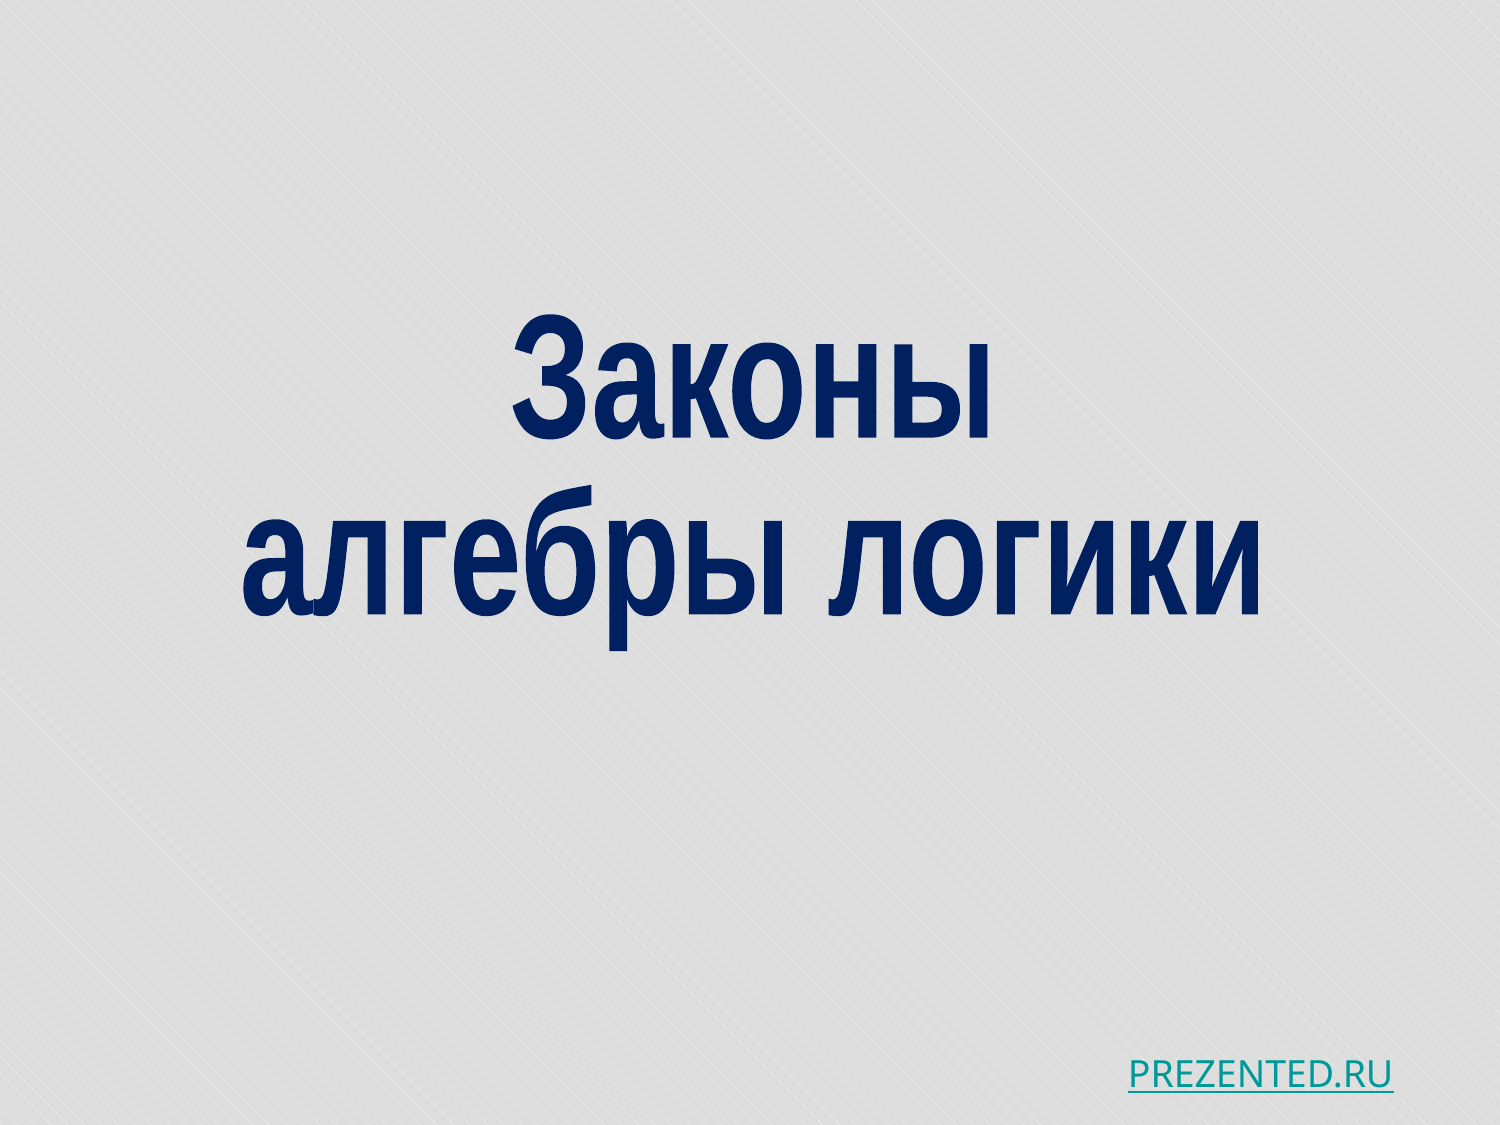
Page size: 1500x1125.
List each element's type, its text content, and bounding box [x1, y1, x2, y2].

text_box PREZENTED.RU [1113, 1042, 1500, 1109]
